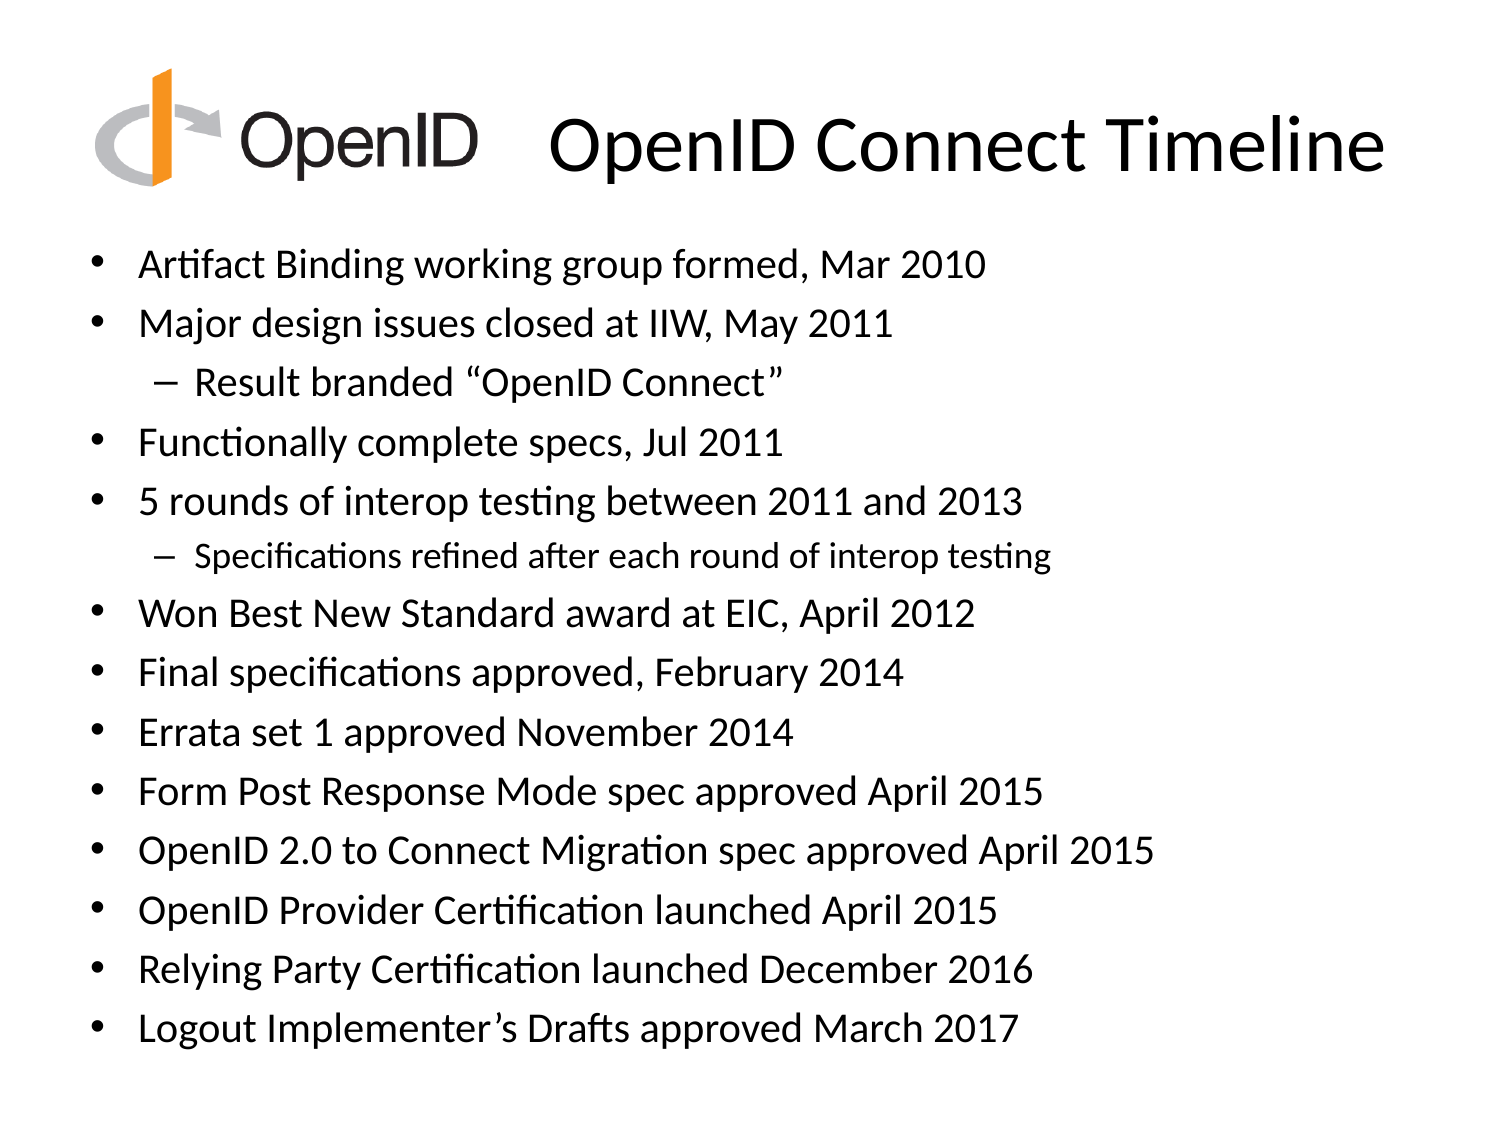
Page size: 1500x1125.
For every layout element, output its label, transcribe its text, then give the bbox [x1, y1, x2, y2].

picture [64, 44, 513, 225]
list Artifact Binding working group formed, Mar 2010 Major design issues closed at IIW, May 2011 Result branded “OpenID Connect” Functionally complete specs, Jul 2011 5 rounds of interop testing between 2011 and 2013 Specifications refined after each round of interop testing Won Best New Standard award at EIC, April 2012 Final specifications approved, February 2014 Errata set 1 approved November 2014 Form Post Response Mode spec approved April 2015 OpenID 2.0 to Connect Migration spec approved April 2015 OpenID Provider Certification launched April 2015 Relying Party Certification launched December 2016 Logout Implementer’s Drafts approved March 2017 [75, 228, 1425, 1081]
title OpenID Connect Timeline [512, 45, 1425, 228]
